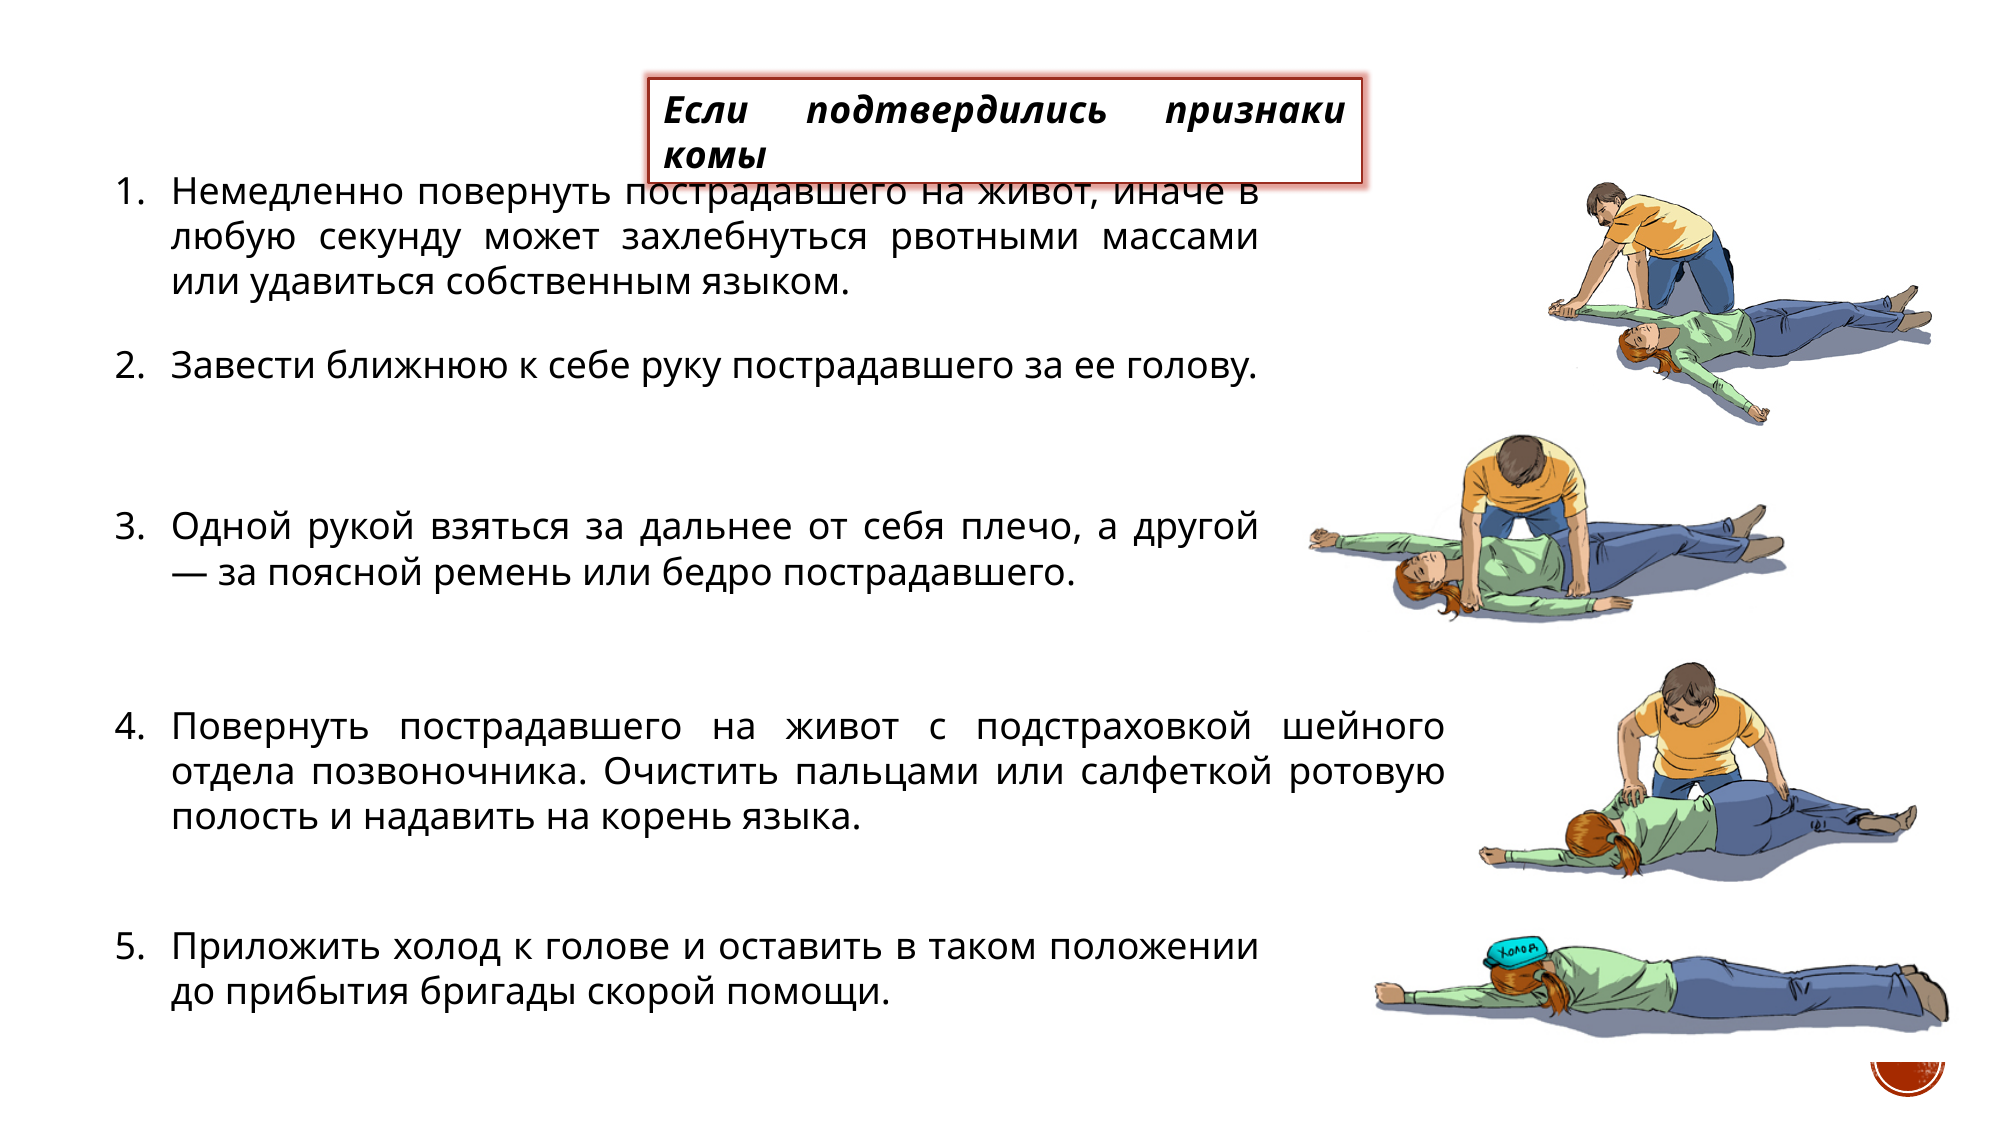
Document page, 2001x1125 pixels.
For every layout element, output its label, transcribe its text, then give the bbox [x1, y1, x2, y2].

text_box Приложить холод к голове и оставить в таком положении до прибытия бригады скорой помощи. [99, 914, 1276, 1019]
text_box Завести ближнюю к себе руку пострадавшего за ее голову. [99, 333, 1506, 394]
text_box Одной рукой взяться за дальнее от себя плечо, а другой — за поясной ремень или бедро пострадавшего. [99, 495, 1275, 600]
text_box Немедленно повернуть пострадавшего на живот, иначе в любую секунду может захлебнуться рвотными массами или удавиться собственным языком. [99, 159, 1276, 310]
picture [1362, 918, 1963, 1062]
picture [1505, 171, 1963, 428]
picture [1275, 429, 1854, 632]
text_box Если подтвердились признаки комы [647, 77, 1363, 184]
picture [1461, 658, 1963, 903]
text_box Повернуть пострадавшего на живот с подстраховкой шейного отдела позвоночника. Очистить пальцами или салфеткой ротовую полость и надавить на корень языка. [99, 694, 1461, 845]
